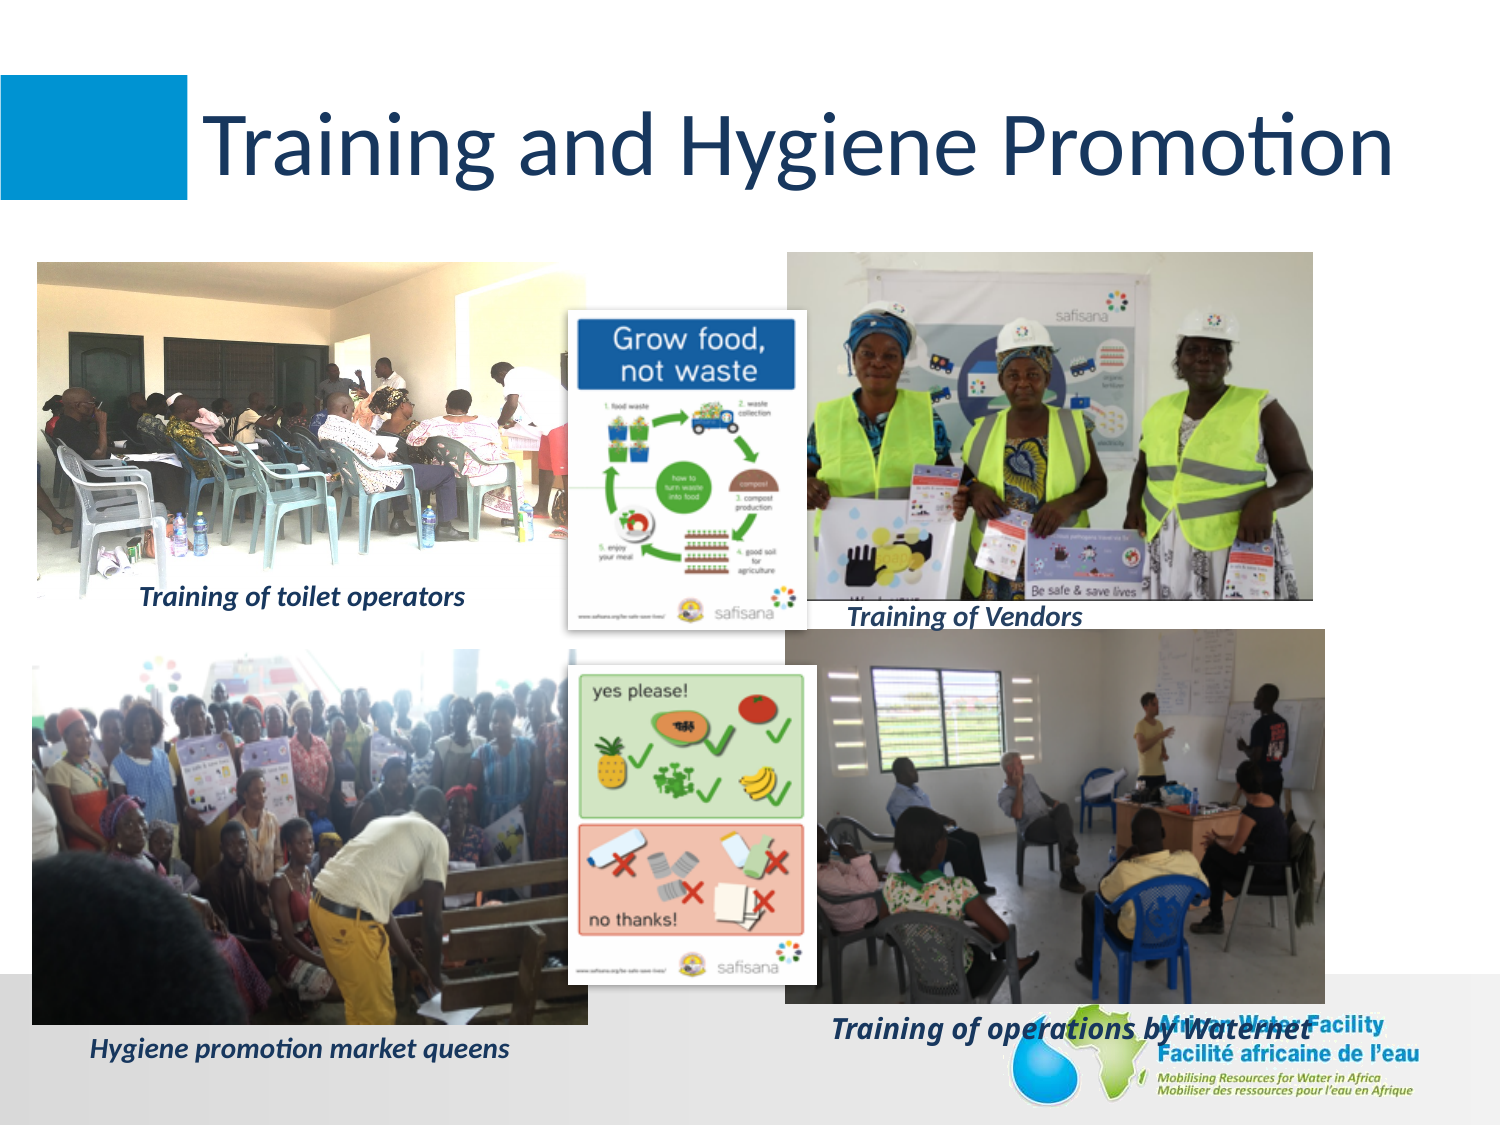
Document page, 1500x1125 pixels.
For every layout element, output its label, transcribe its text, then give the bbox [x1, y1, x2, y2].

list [37, 262, 588, 601]
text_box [567, 664, 817, 985]
text_box Hygiene promotion market queens [75, 1022, 631, 1072]
text_box Training of Vendors [831, 590, 1352, 640]
title Training and Hygiene Promotion [187, 45, 1425, 233]
picture [785, 629, 1425, 1113]
text_box Training of operations by Waternet [816, 1003, 1336, 1053]
text_box Training of toilet operators [123, 610, 506, 620]
picture [32, 649, 588, 1026]
picture [787, 252, 1313, 602]
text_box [567, 310, 808, 631]
